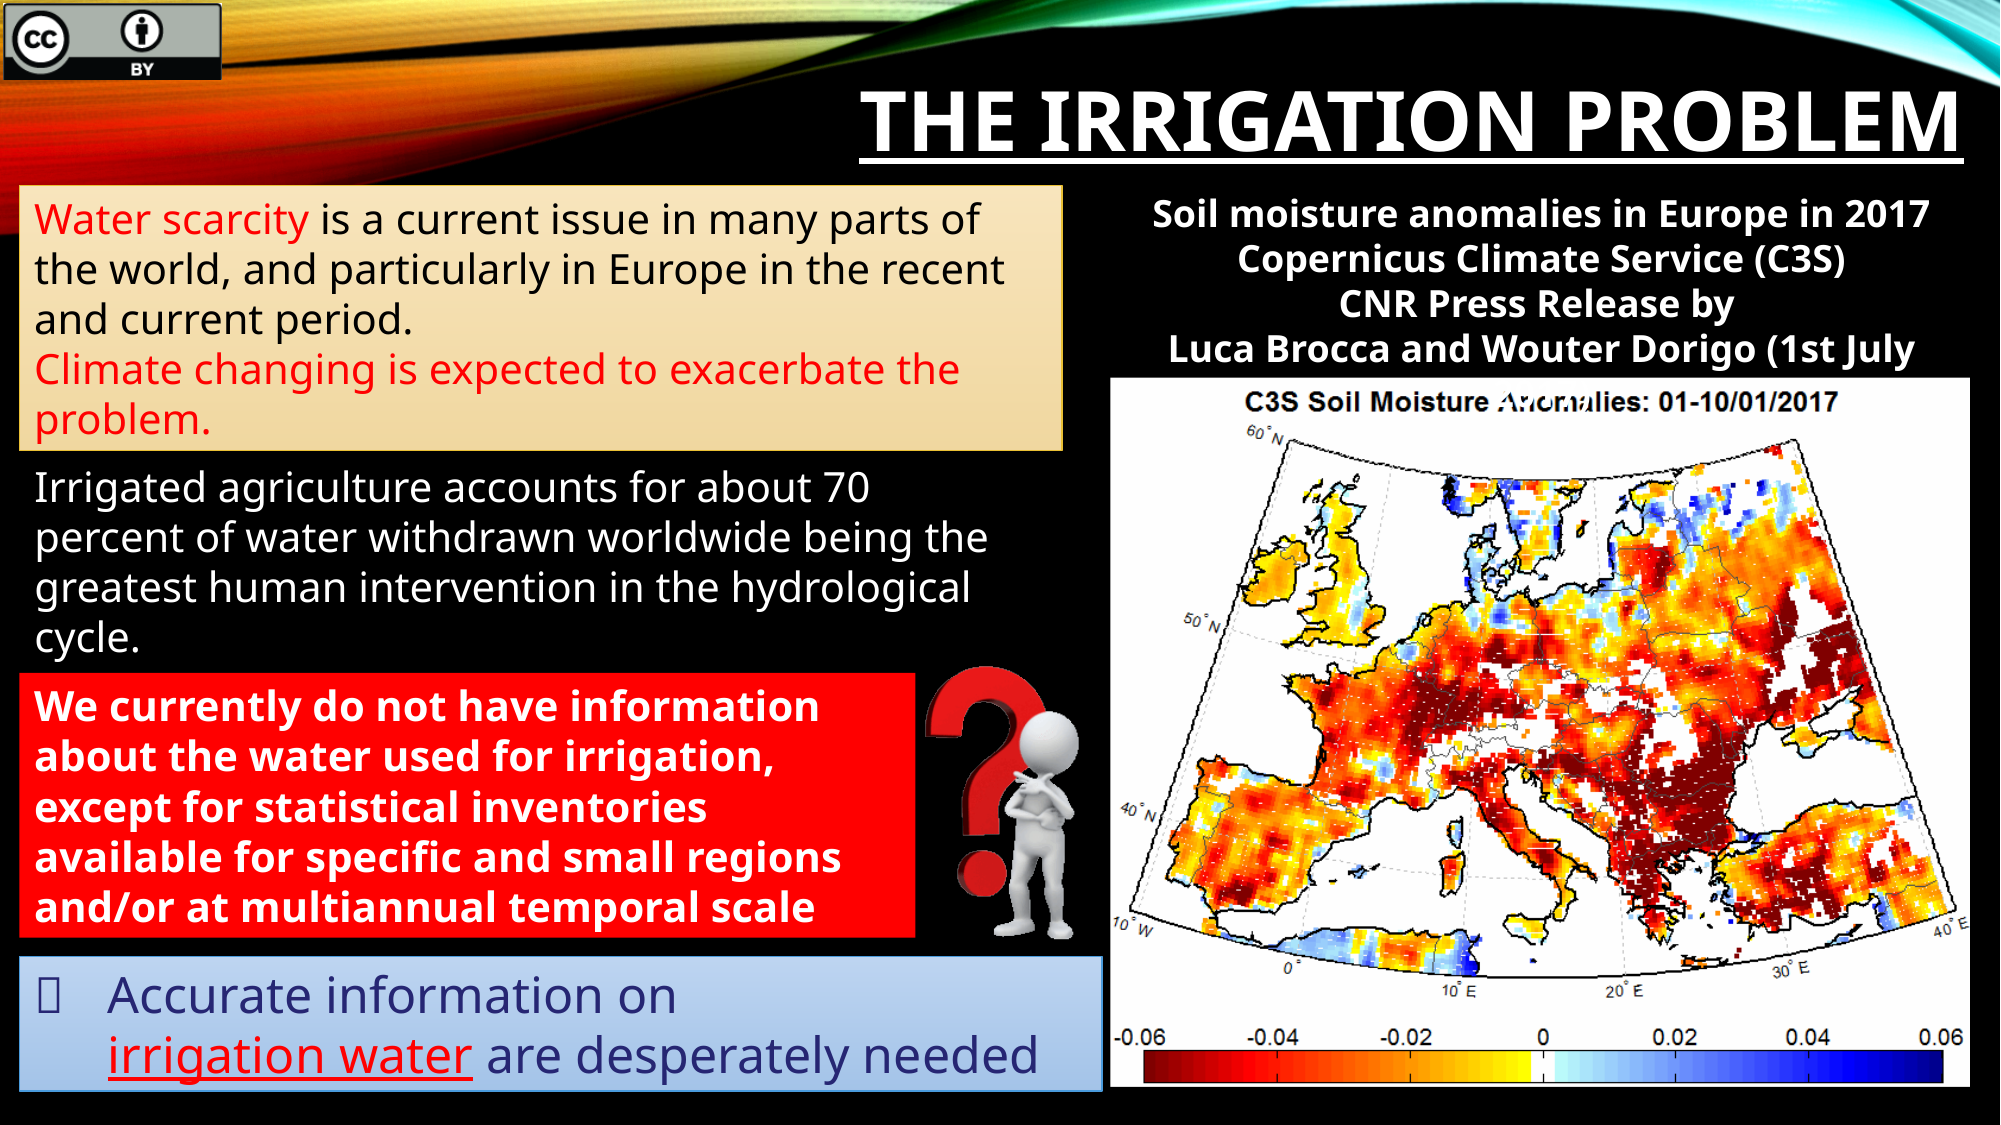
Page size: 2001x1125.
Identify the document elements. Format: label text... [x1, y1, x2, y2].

picture [903, 661, 1160, 982]
text_box Water scarcity is a current issue in many parts of the world, and particularly in Europe in the recent and current period. Climate changing is expected to exacerbate the problem. [19, 185, 984, 451]
text_box The irrigation problem [566, 18, 1980, 185]
text_box  Accurate information on irrigation water are desperately needed [19, 956, 984, 1092]
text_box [984, 181, 2000, 1125]
text_box Irrigated agriculture accounts for about 70 percent of water withdrawn worldwide being the greatest human intervention in the hydrological cycle. [19, 452, 984, 668]
text_box We currently do not have information about the water used for irrigation, except for statistical inventories available for specific and small regions and/or at multiannual temporal scale [19, 672, 903, 938]
picture [0, 0, 2000, 237]
